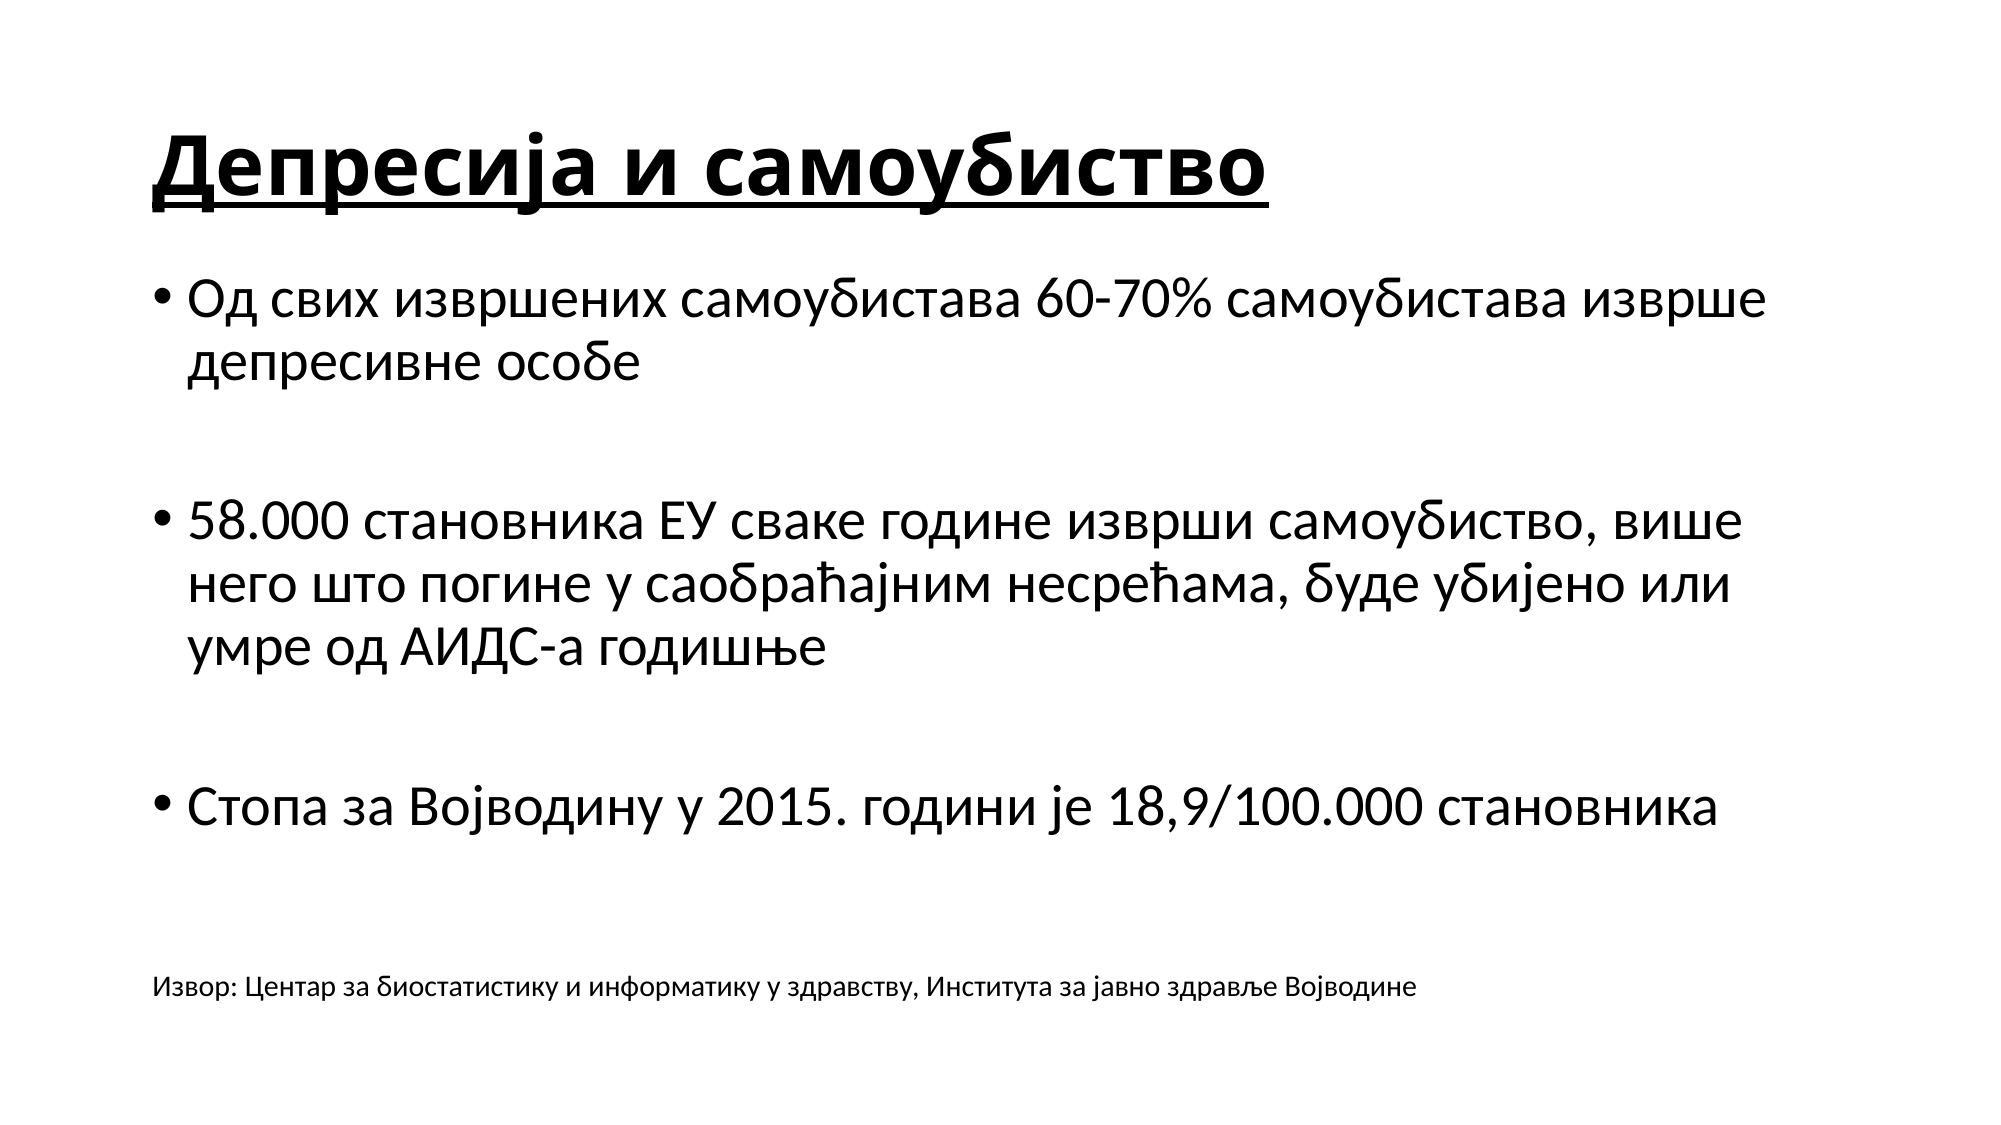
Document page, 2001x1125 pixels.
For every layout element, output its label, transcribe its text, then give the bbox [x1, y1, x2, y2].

title Депресија и самоубиство [137, 59, 1863, 259]
list Од свих извршених самоубистава 60-70% самоубистава изврше депресивне особе 58.000 становника ЕУ сваке године изврши самоубиство, више него што погине у саобраћајним несрећама, буде убијено или умре од АИДС-а годишње Стопа за Војводину у 2015. години је 18,9/100.000 становника Извор: Центар за биостатистику и информатику у здравству, Института за јавно здравље Војводине [137, 259, 1863, 1014]
